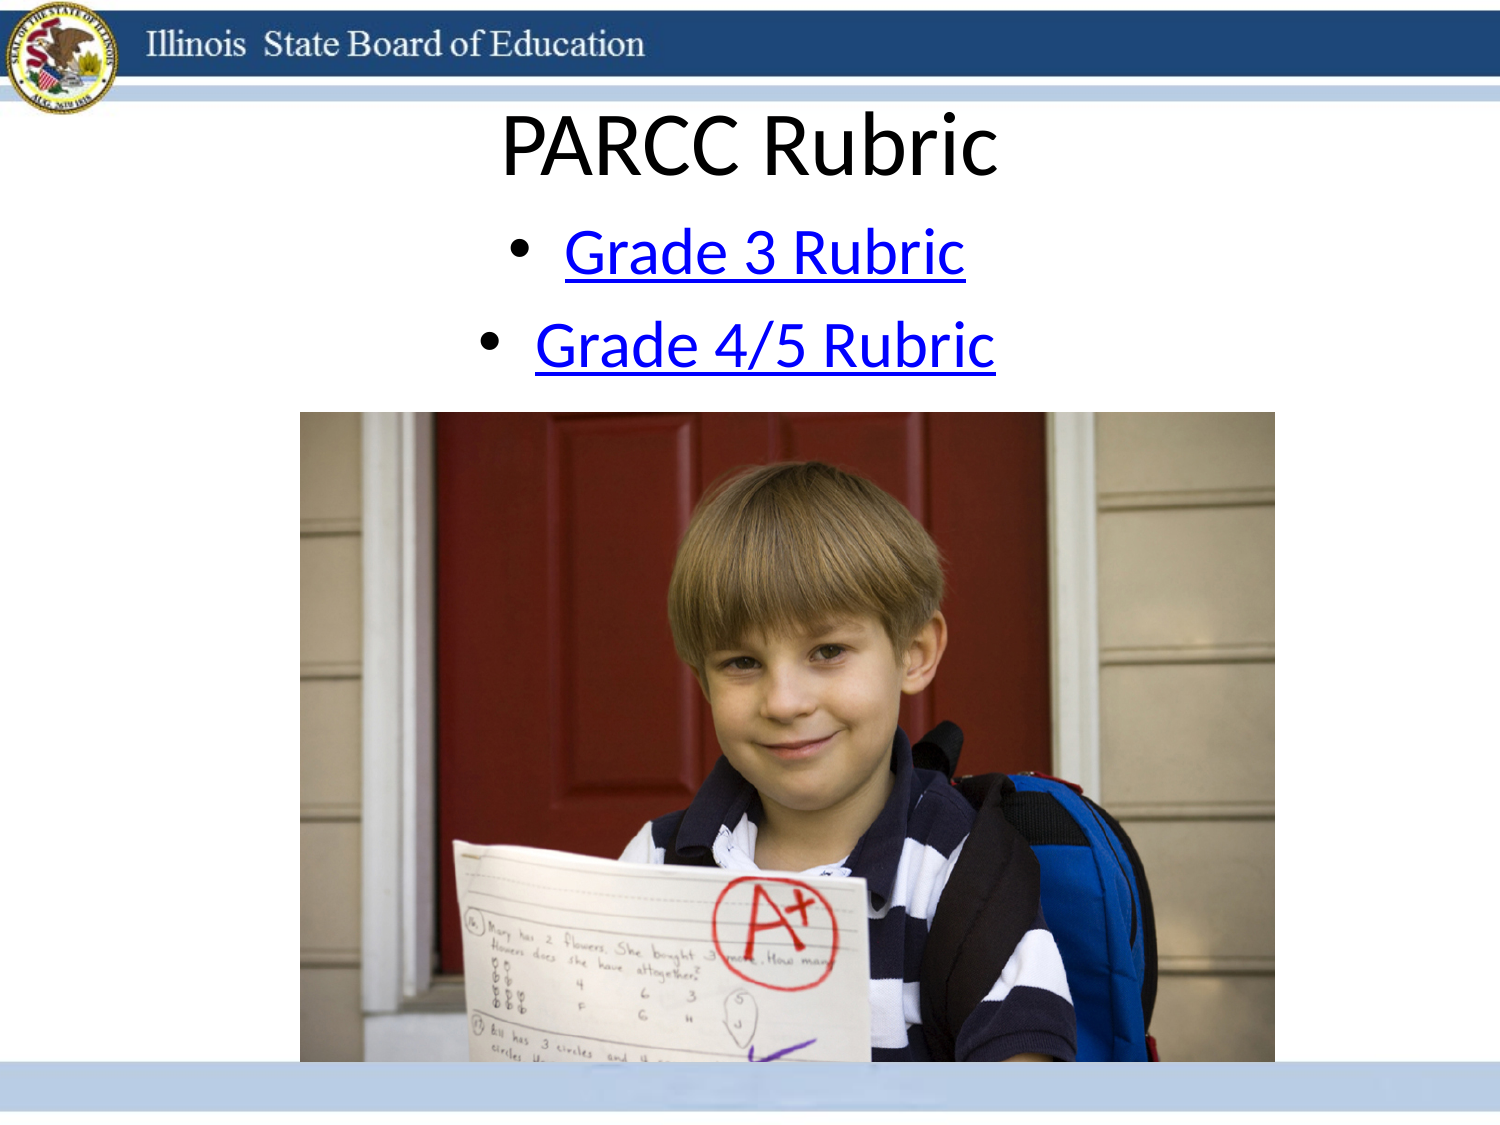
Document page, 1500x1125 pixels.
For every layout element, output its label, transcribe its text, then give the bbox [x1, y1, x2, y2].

title PARCC Rubric [75, 45, 1425, 233]
picture [0, 0, 1500, 1125]
list Grade 3 Rubric Grade 4/5 Rubric [62, 200, 1413, 450]
